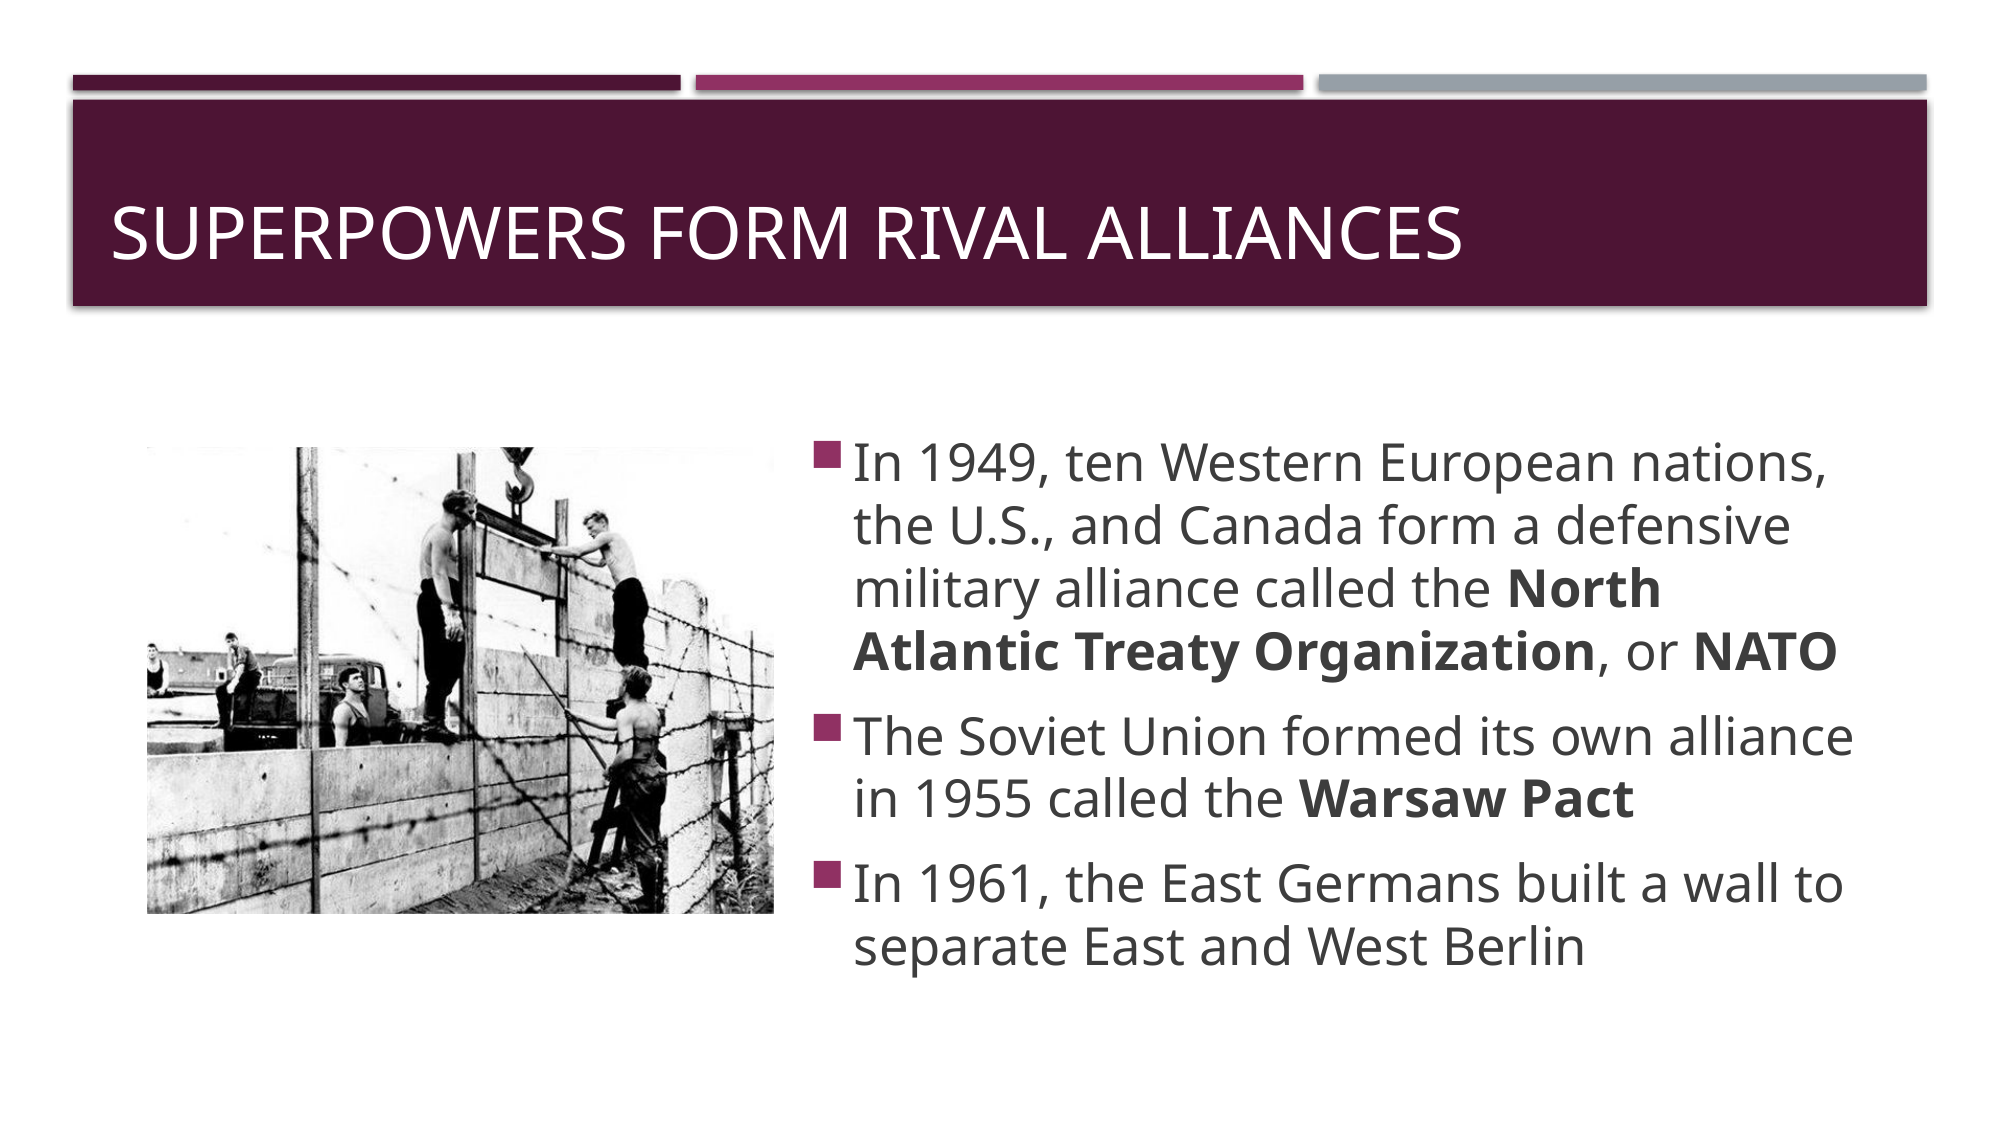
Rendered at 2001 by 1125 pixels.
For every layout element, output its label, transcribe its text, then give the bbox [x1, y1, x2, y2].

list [146, 447, 775, 915]
title Superpowers form rival alliances [95, 119, 1905, 282]
list In 1949, ten Western European nations, the U.S., and Canada form a defensive military alliance called the North Atlantic Treaty Organization, or NATO The Soviet Union formed its own alliance in 1955 called the Warsaw Pact In 1961, the East Germans built a wall to separate East and West Berlin [793, 365, 1874, 1040]
